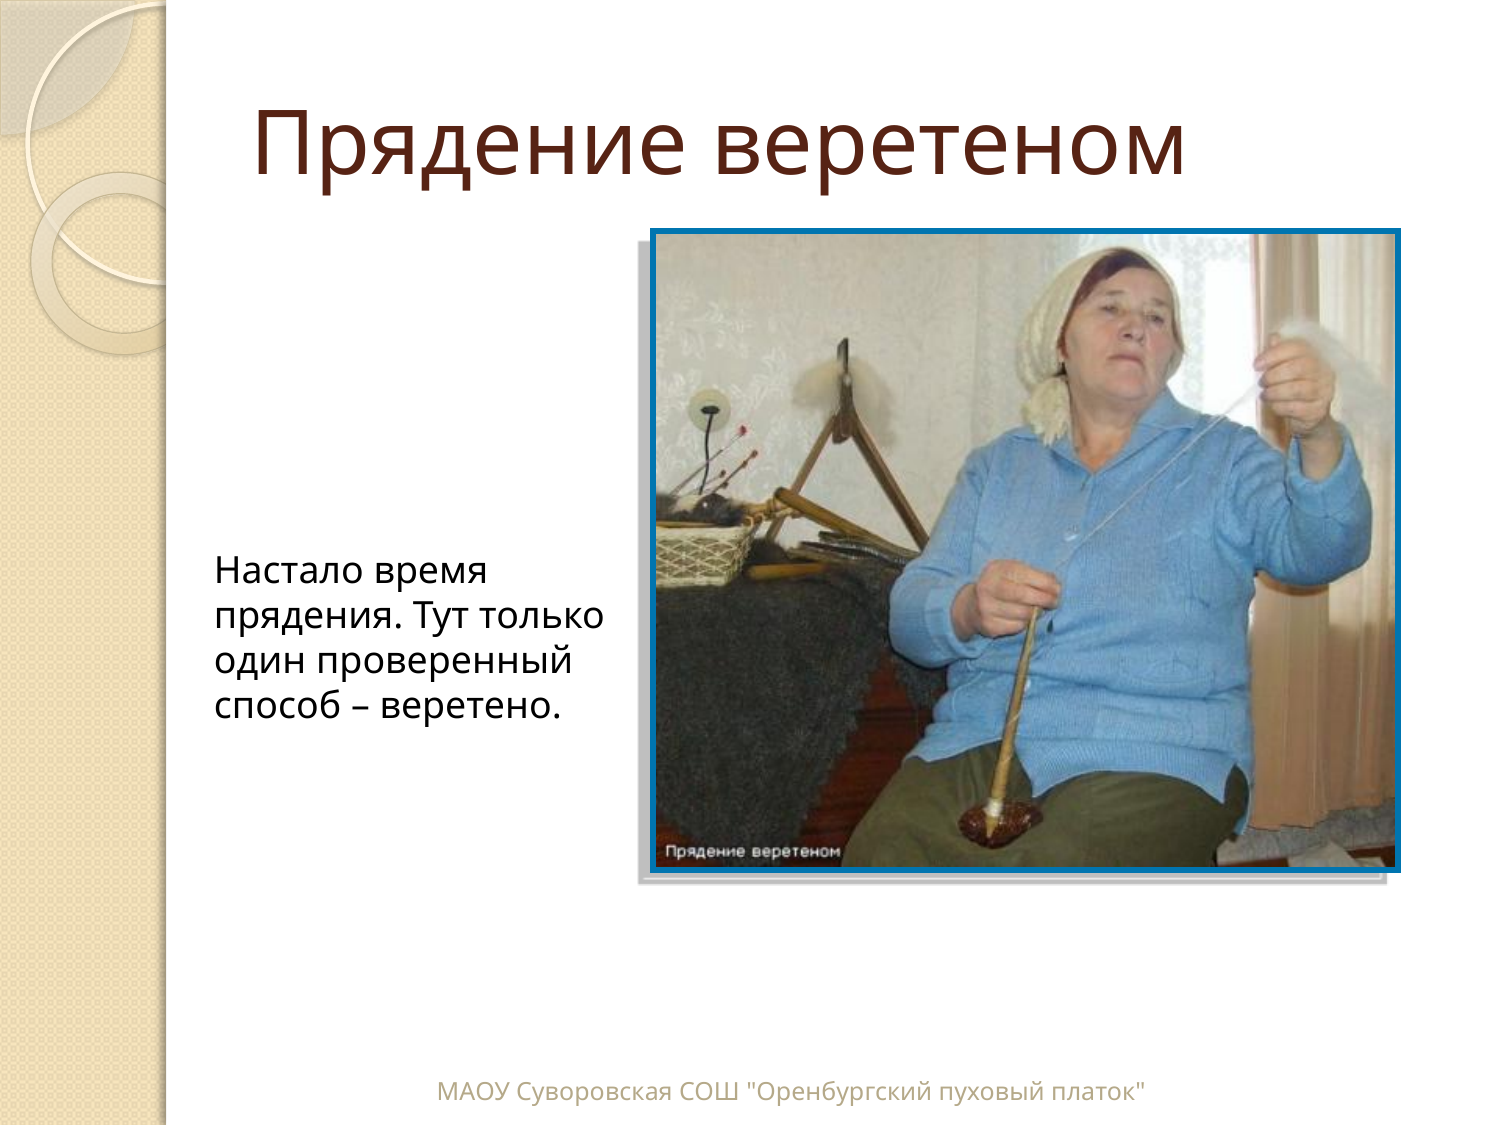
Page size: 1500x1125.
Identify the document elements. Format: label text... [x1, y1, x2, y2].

text_box Настало время прядения. Тут только один проверенный способ – веретено. [199, 538, 633, 734]
title Прядение веретеном [235, 45, 1466, 233]
footer МАОУ Суворовская СОШ "Оренбургский пуховый платок" [421, 1034, 1413, 1113]
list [655, 234, 1396, 868]
